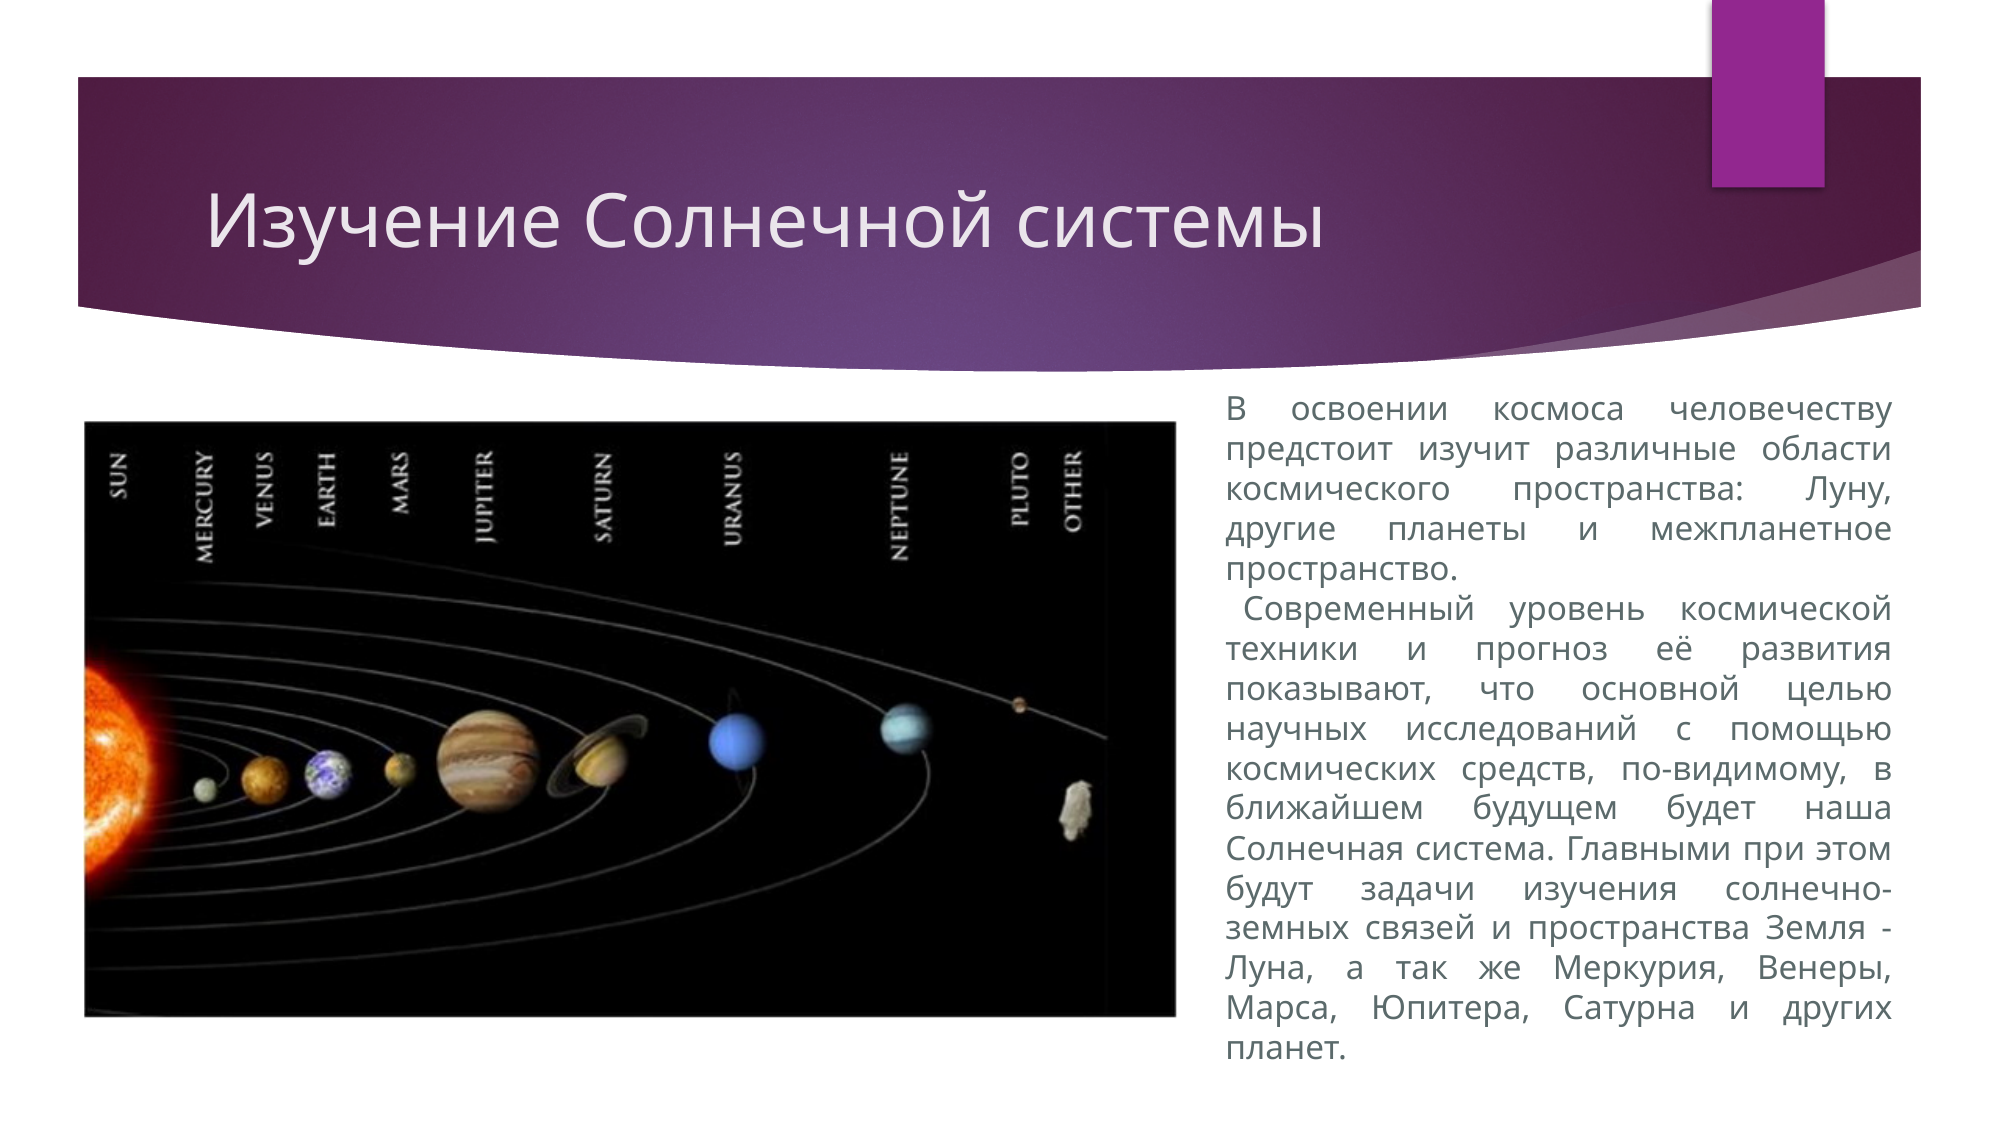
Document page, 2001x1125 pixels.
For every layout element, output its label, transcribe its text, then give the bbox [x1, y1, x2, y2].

title Изучение Солнечной системы [189, 159, 1638, 276]
picture [83, 419, 1178, 1019]
text_box В освоении космоса человечеству предстоит изучит различные области космического пространства: Луну, другие планеты и межпланетное пространство. Современный уровень космической техники и прогноз её развития показывают, что основной целью научных исследований с помощью космических средств, по-видимому, в ближайшем будущем будет наша Солнечная система. Главными при этом будут задачи изучения солнечно-земных связей и пространства Земля - Луна, а так же Меркурия, Венеры, Марса, Юпитера, Сатурна и других планет. [1210, 380, 1909, 1074]
